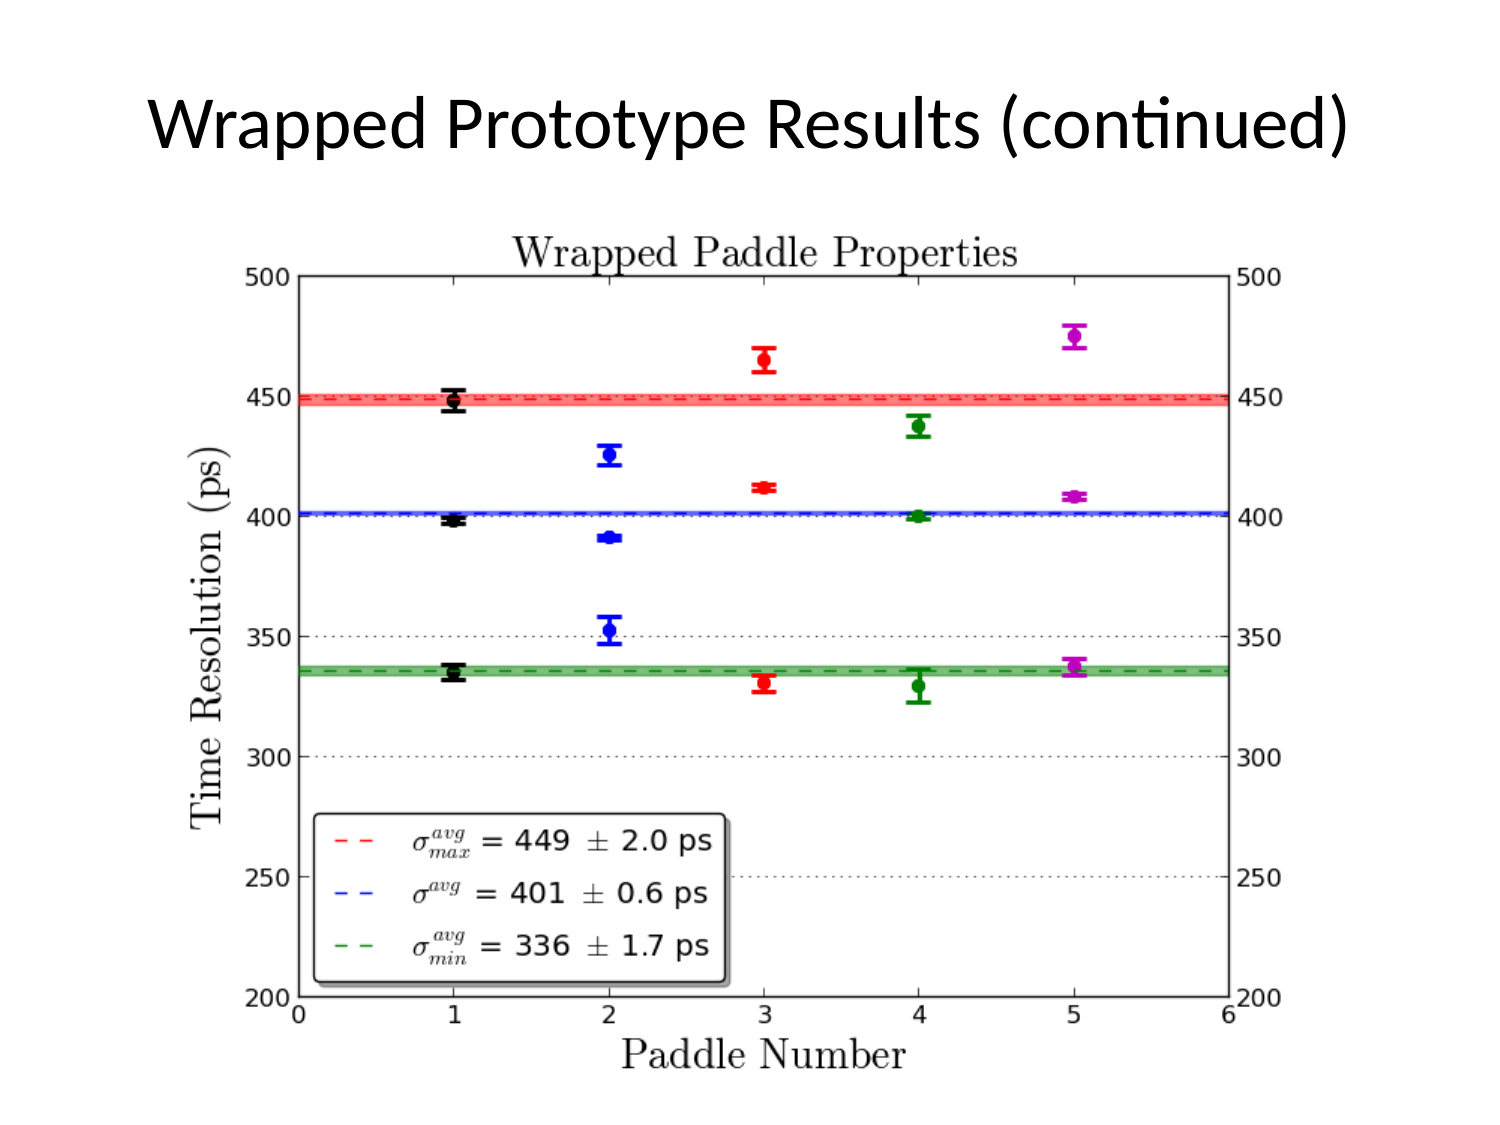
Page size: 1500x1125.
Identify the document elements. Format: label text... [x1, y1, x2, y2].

title Wrapped Prototype Results (continued) [75, 24, 1425, 213]
picture [149, 187, 1351, 1088]
